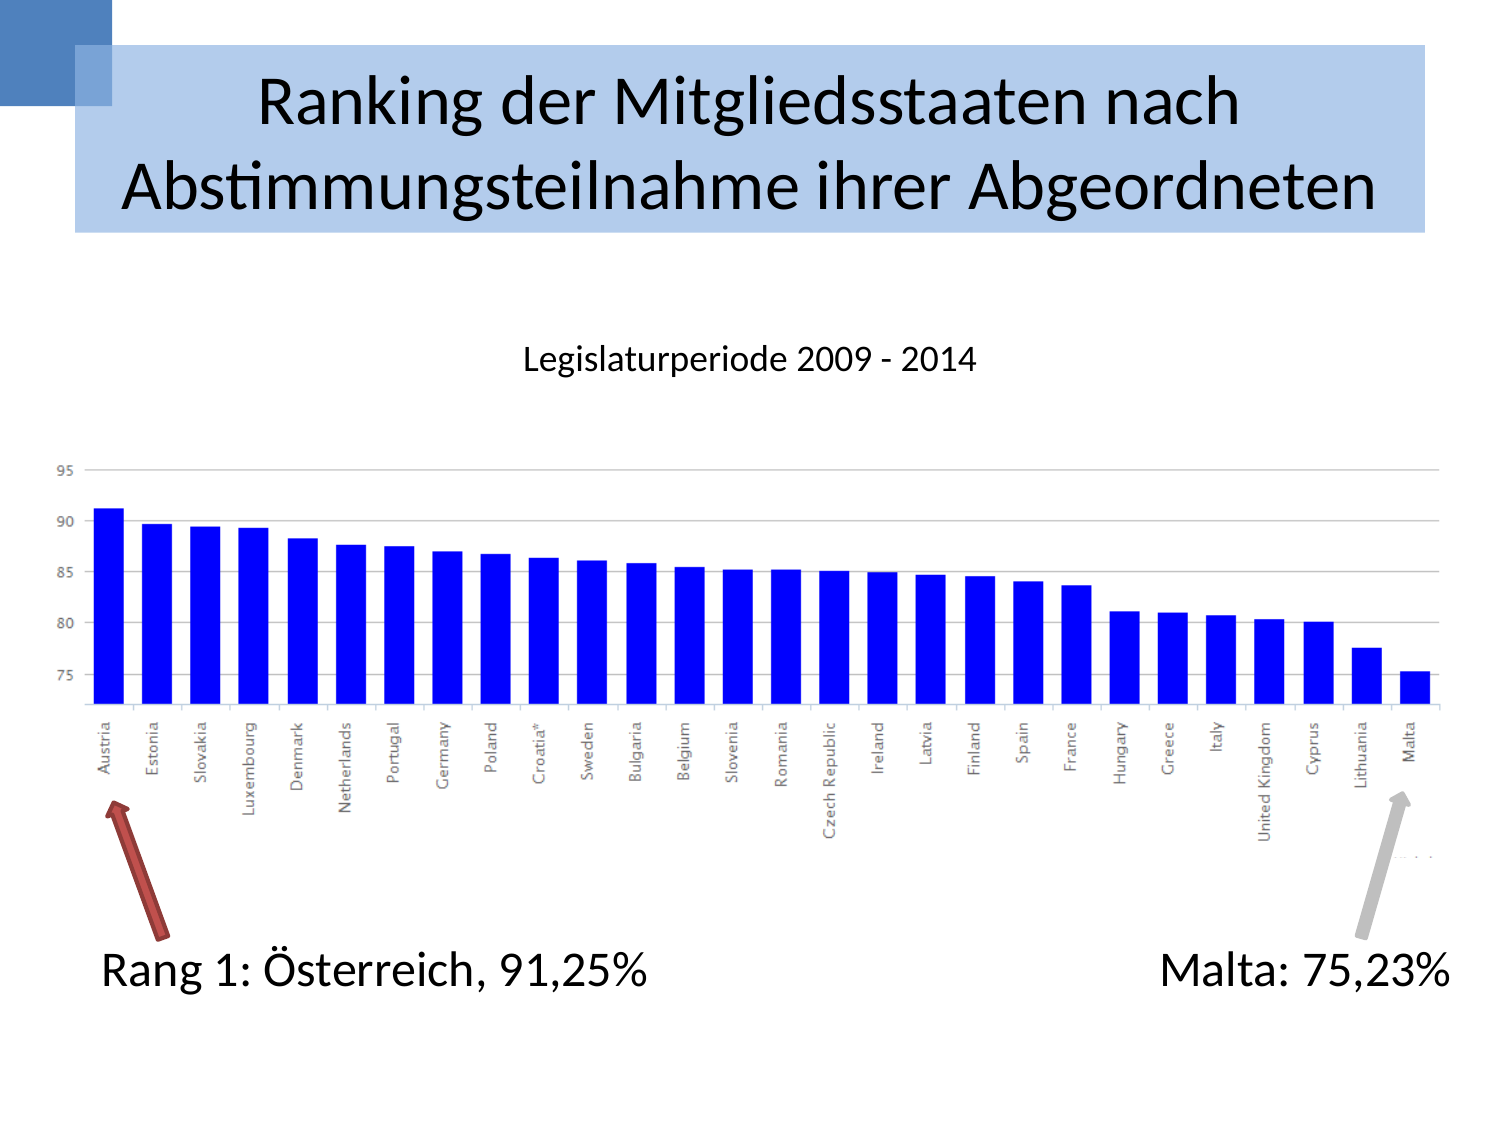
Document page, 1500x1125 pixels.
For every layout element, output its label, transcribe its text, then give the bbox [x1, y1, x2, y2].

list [41, 444, 1473, 859]
text_box [1354, 866, 1389, 941]
title Ranking der Mitgliedsstaaten nach Abstimmungsteilnahme ihrer Abgeordneten [75, 45, 1425, 233]
text_box [128, 866, 171, 942]
text_box Legislaturperiode 2009 - 2014 [53, 326, 1447, 386]
text_box Rang 1: Österreich, 91,25% Malta: 75,23% [86, 928, 1469, 1004]
